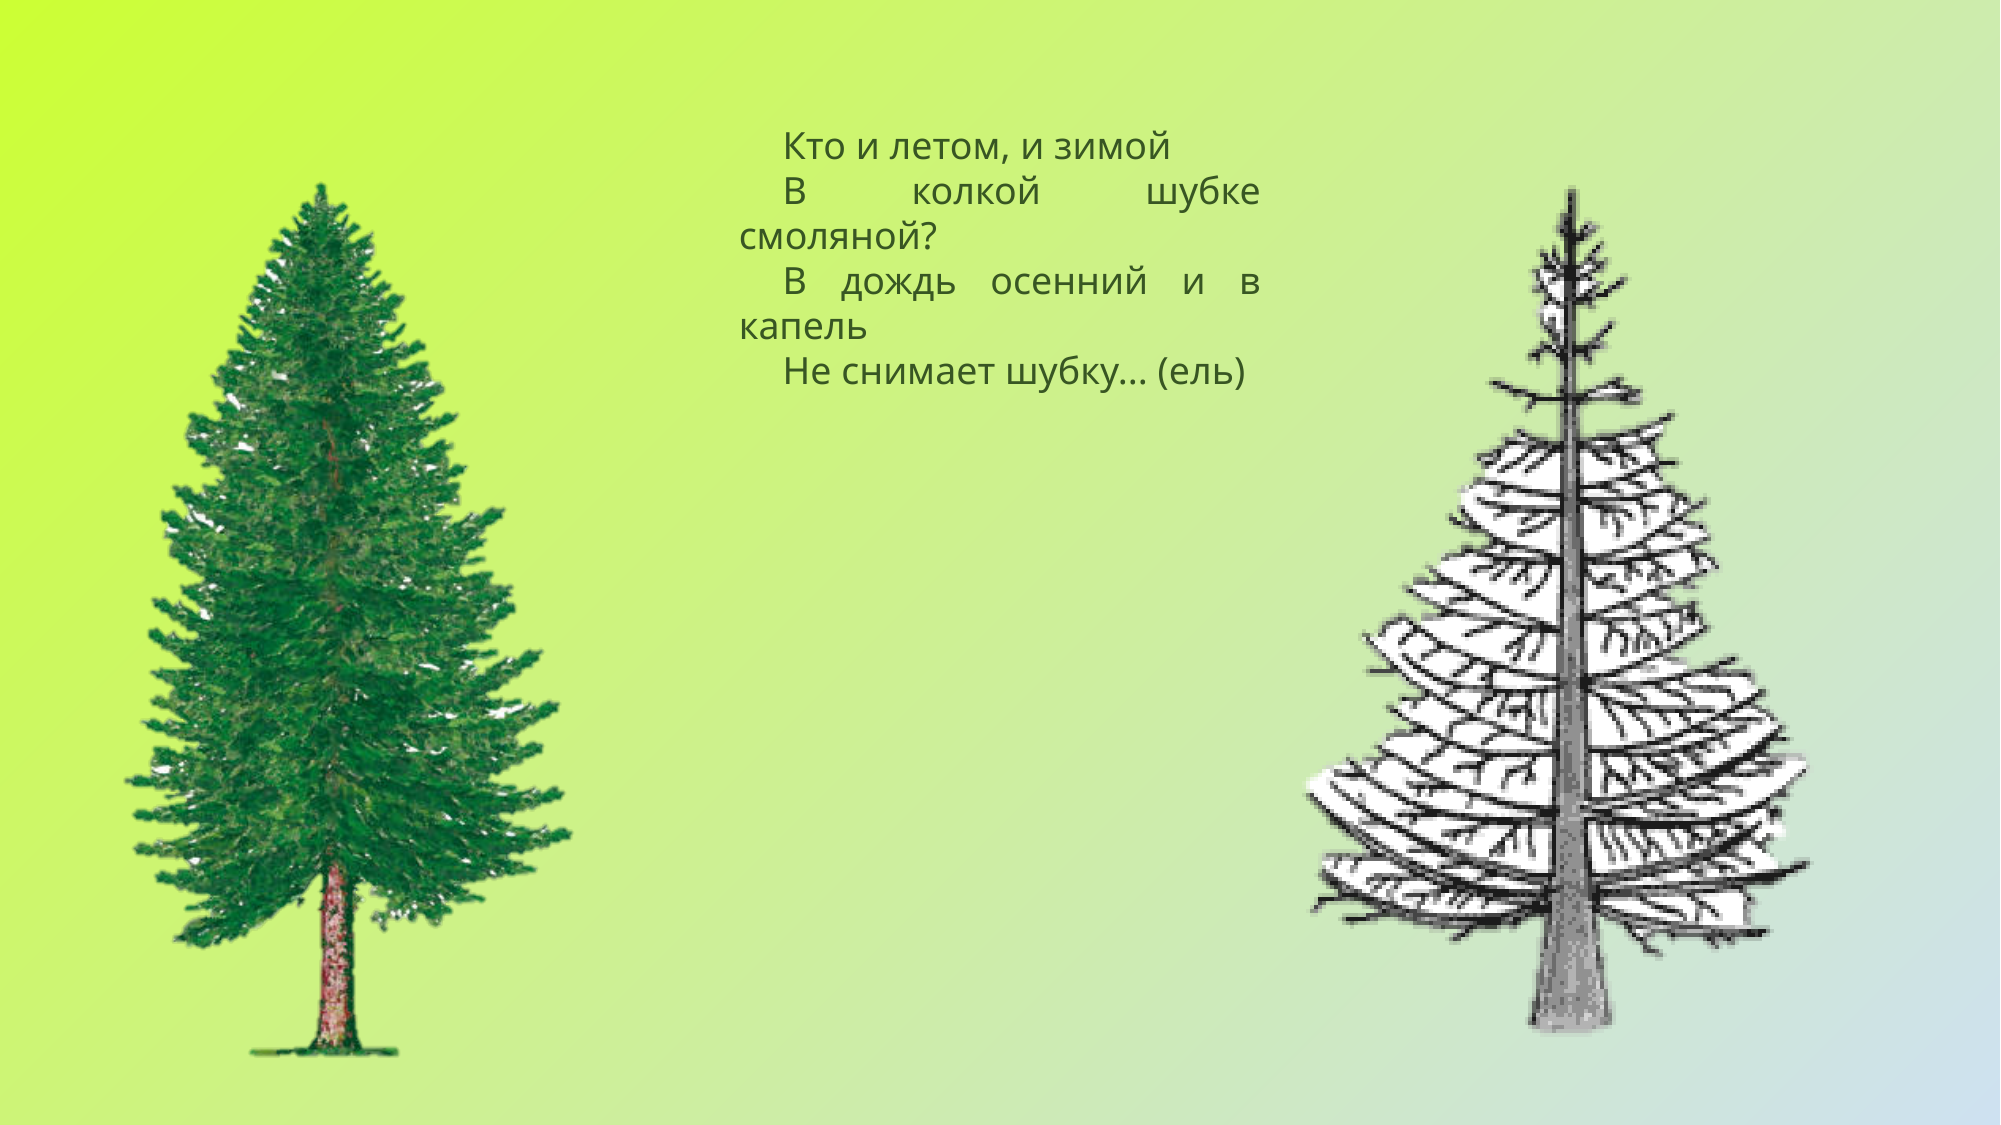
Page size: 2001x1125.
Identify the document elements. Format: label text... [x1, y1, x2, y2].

picture [1203, 101, 1889, 1101]
text_box Кто и летом, и зимой В колкой шубке смоляной? В дождь осенний и в капель Не снимает шубку... (ель) [723, 0, 1277, 355]
picture [66, 152, 658, 1101]
